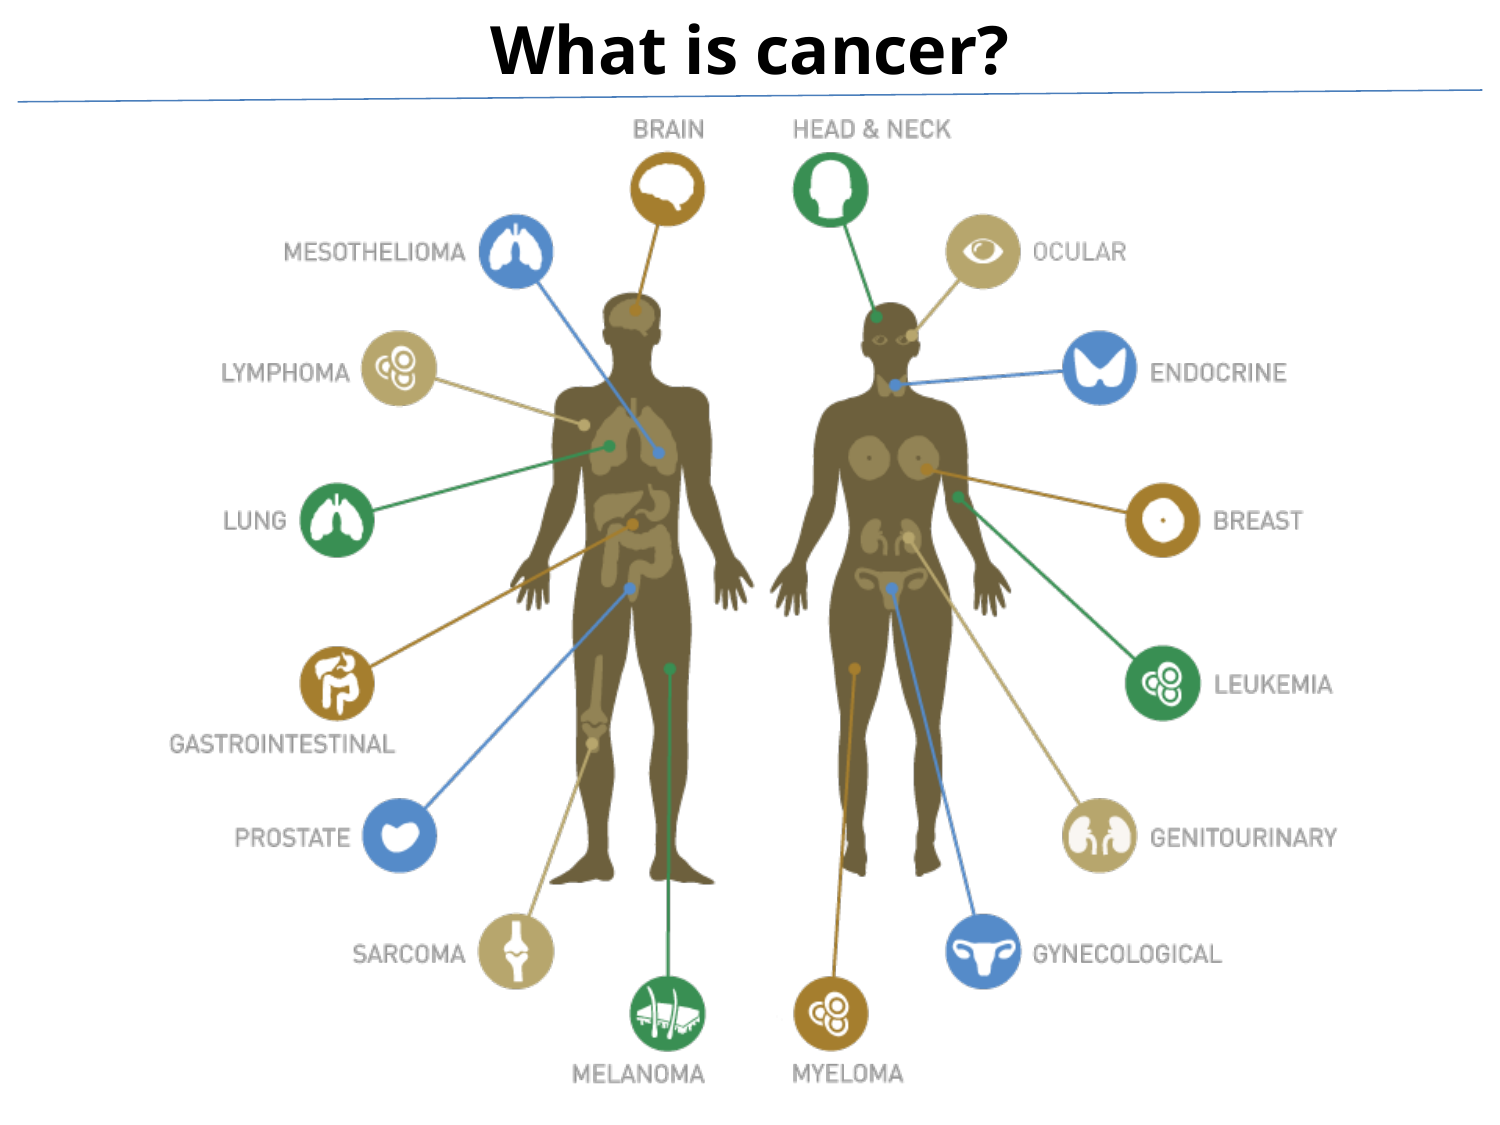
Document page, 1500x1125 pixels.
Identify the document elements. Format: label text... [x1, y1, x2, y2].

title What is cancer? [0, 0, 1500, 188]
picture [151, 101, 1349, 1102]
